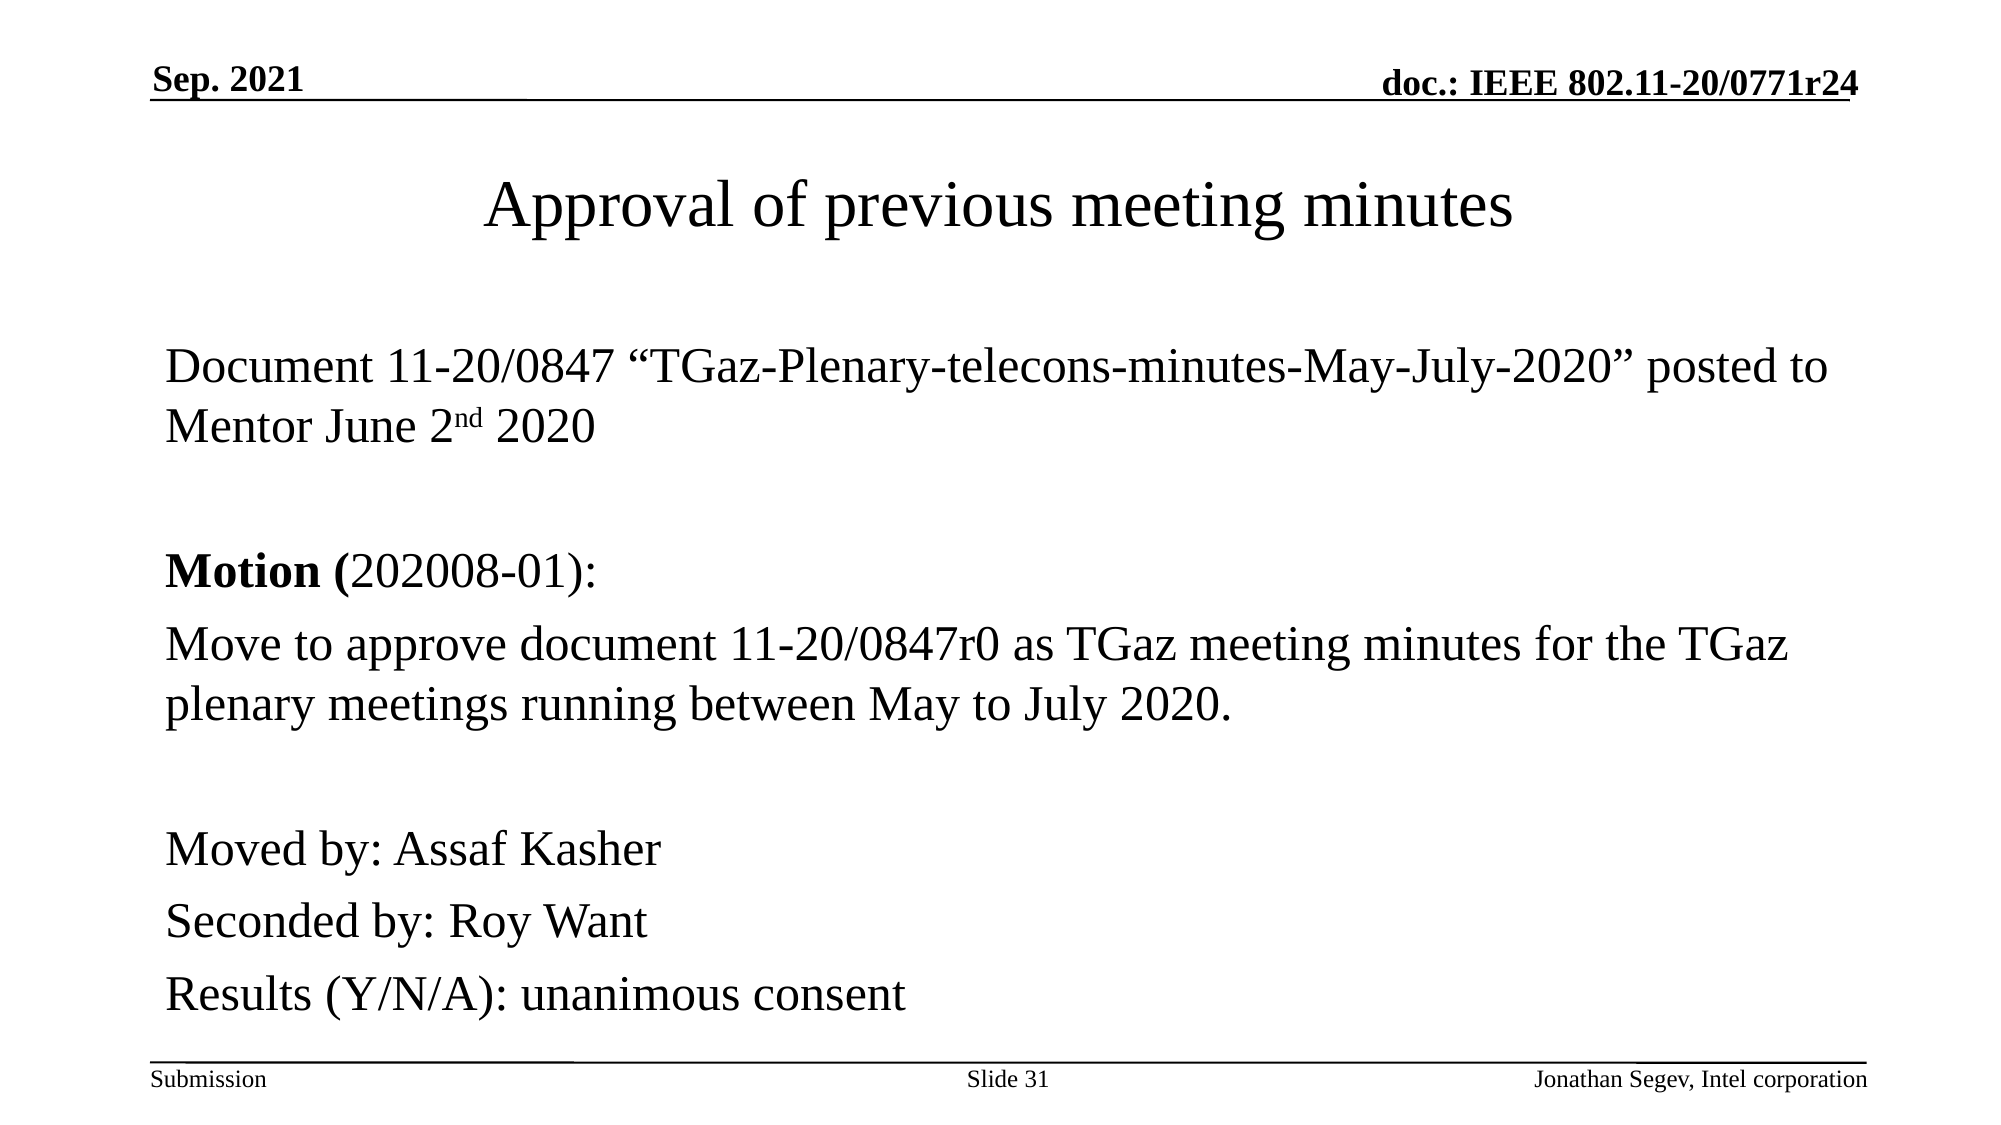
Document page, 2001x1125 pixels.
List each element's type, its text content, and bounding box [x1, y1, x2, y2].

slide_number Slide 31 [950, 1061, 1067, 1123]
list Document 11-20/0847 “TGaz-Plenary-telecons-minutes-May-July-2020” posted to Mentor June 2nd 2020 Motion (202008-01): Move to approve document 11-20/0847r0 as TGaz meeting minutes for the TGaz plenary meetings running between May to July 2020. Moved by: Assaf Kasher Seconded by: Roy Want Results (Y/N/A): unanimous consent [149, 324, 1850, 1000]
title Approval of previous meeting minutes [149, 112, 1850, 288]
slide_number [152, 54, 563, 100]
footer Jonathan Segev, Intel corporation [1171, 1061, 1869, 1093]
